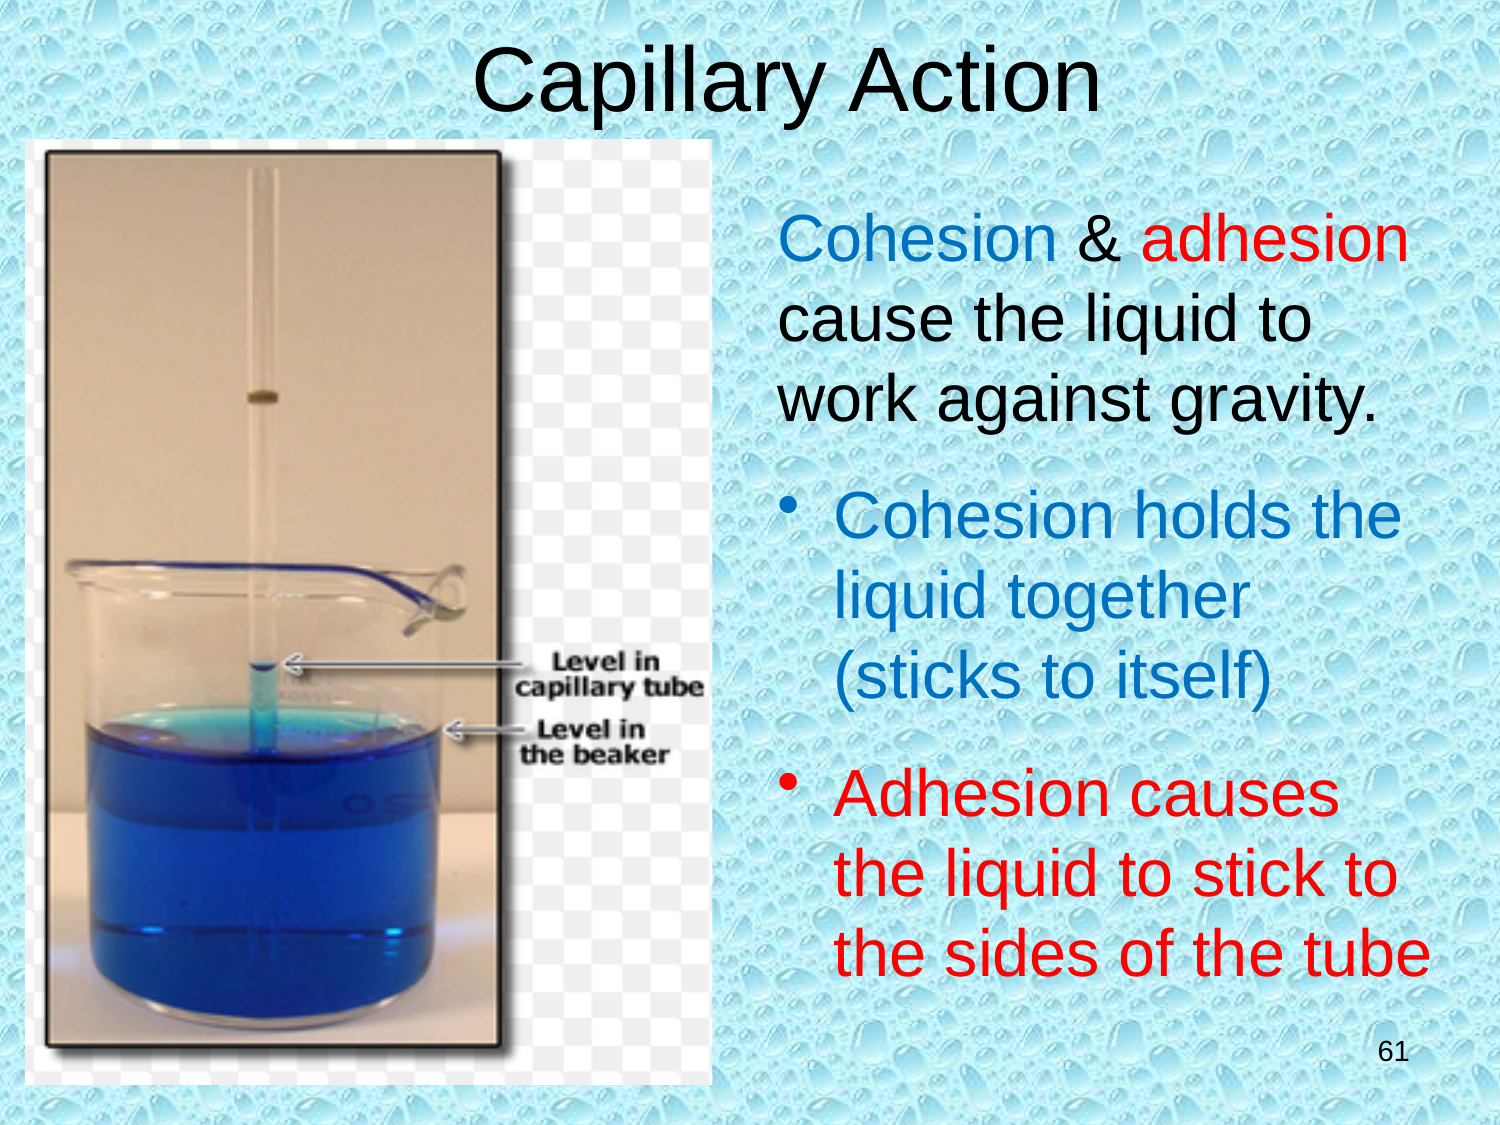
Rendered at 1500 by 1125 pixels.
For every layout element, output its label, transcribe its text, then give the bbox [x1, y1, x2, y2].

picture [0, 0, 1500, 1125]
title Capillary Action [112, 0, 1463, 150]
list Cohesion & adhesion cause the liquid to work against gravity. Cohesion holds the liquid together (sticks to itself) Adhesion causes the liquid to stick to the sides of the tube [762, 187, 1450, 980]
slide_number 61 [1074, 1024, 1425, 1103]
